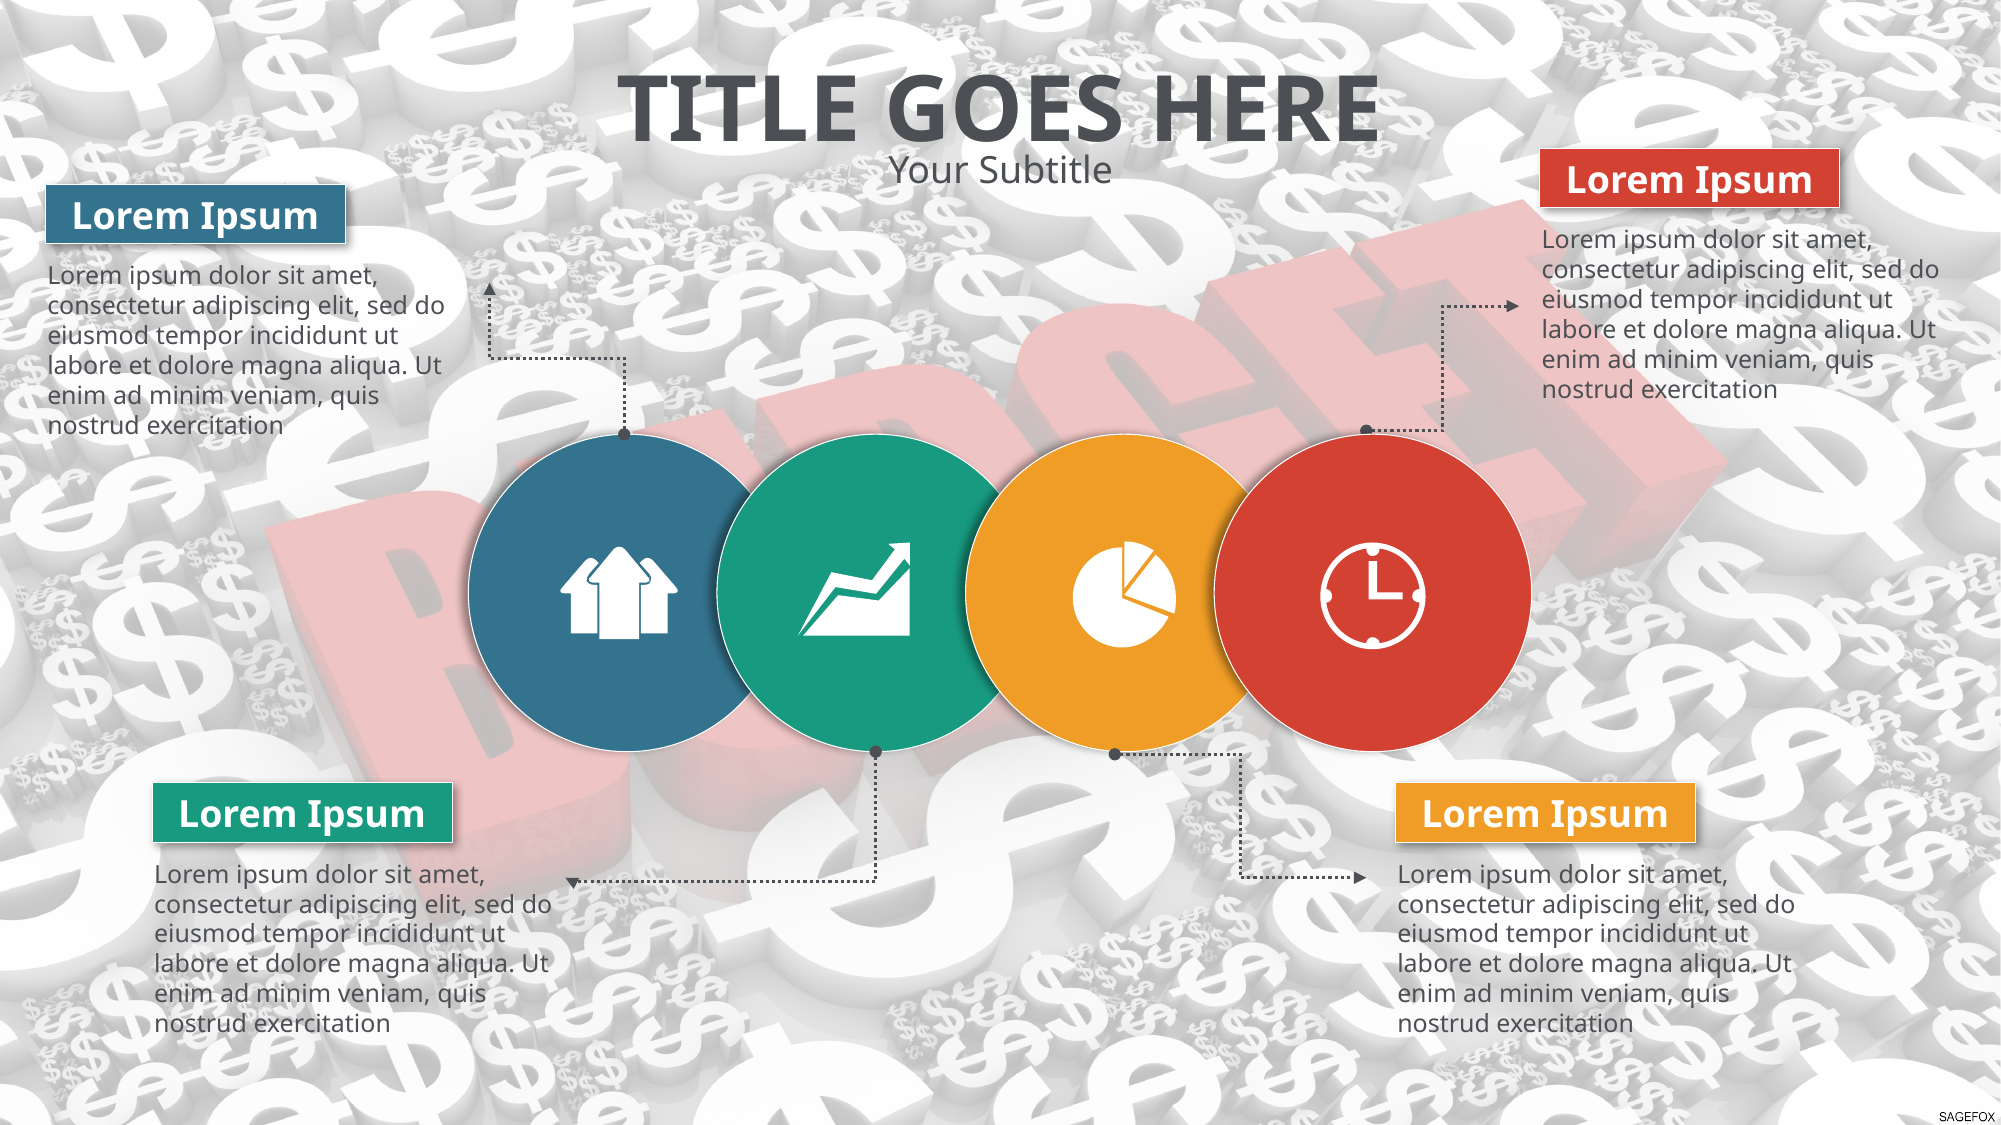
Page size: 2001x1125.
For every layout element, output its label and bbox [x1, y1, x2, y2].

text_box [715, 433, 993, 753]
text_box [657, 659, 784, 970]
text_box [480, 291, 633, 426]
picture [1936, 1111, 1997, 1125]
text_box [1114, 754, 1367, 878]
text_box [797, 542, 910, 636]
text_box [1387, 782, 1840, 1015]
text_box [1531, 148, 1984, 381]
text_box [964, 433, 1242, 753]
text_box [558, 546, 680, 640]
text_box [467, 433, 744, 753]
text_box [1366, 306, 1520, 431]
text_box [1072, 541, 1176, 648]
text_box [1213, 433, 1533, 753]
text_box [1320, 542, 1426, 650]
text_box [144, 782, 597, 1015]
text_box [37, 184, 490, 417]
text_box [548, 42, 1452, 199]
